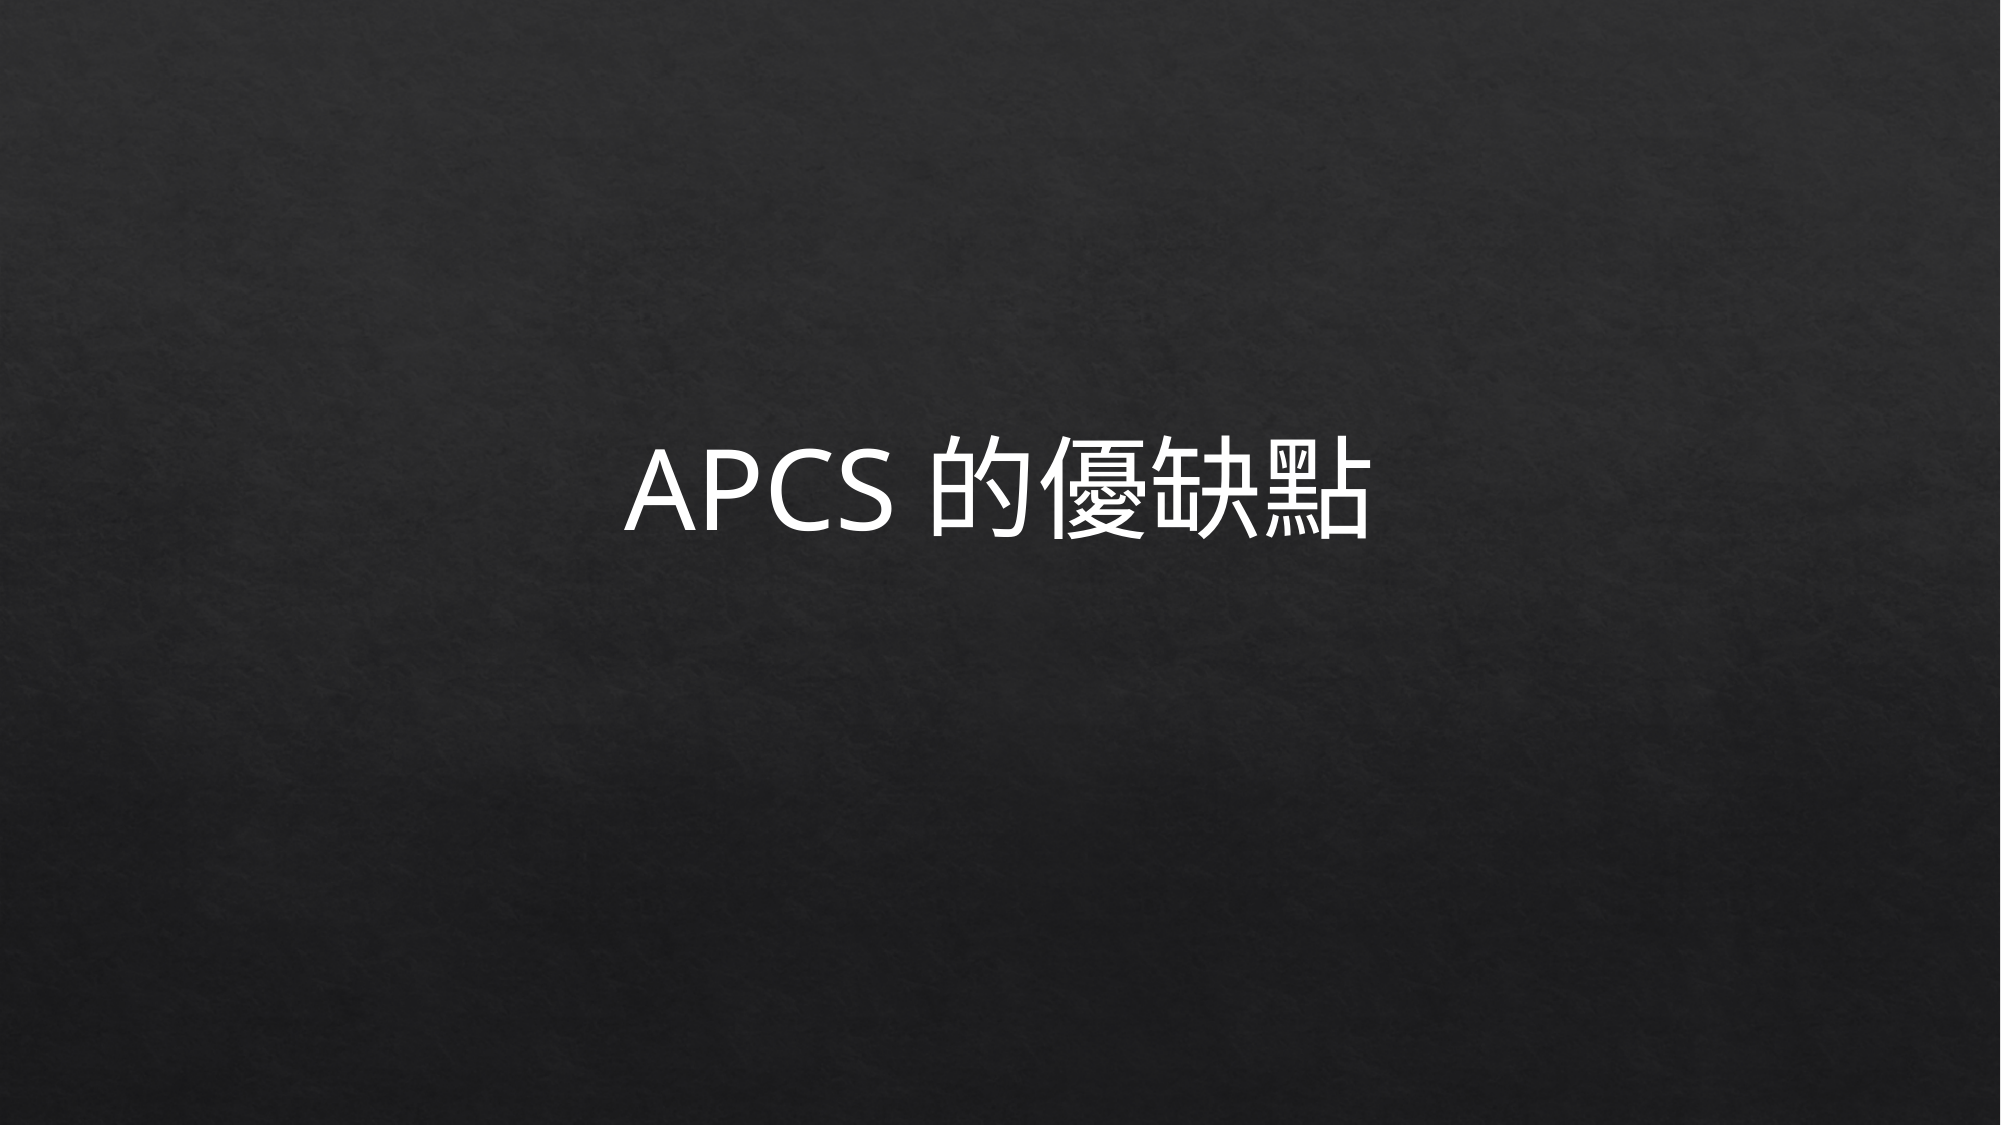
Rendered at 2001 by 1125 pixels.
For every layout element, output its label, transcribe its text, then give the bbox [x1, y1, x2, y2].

text_box APCS的優缺點 [610, 410, 1390, 561]
